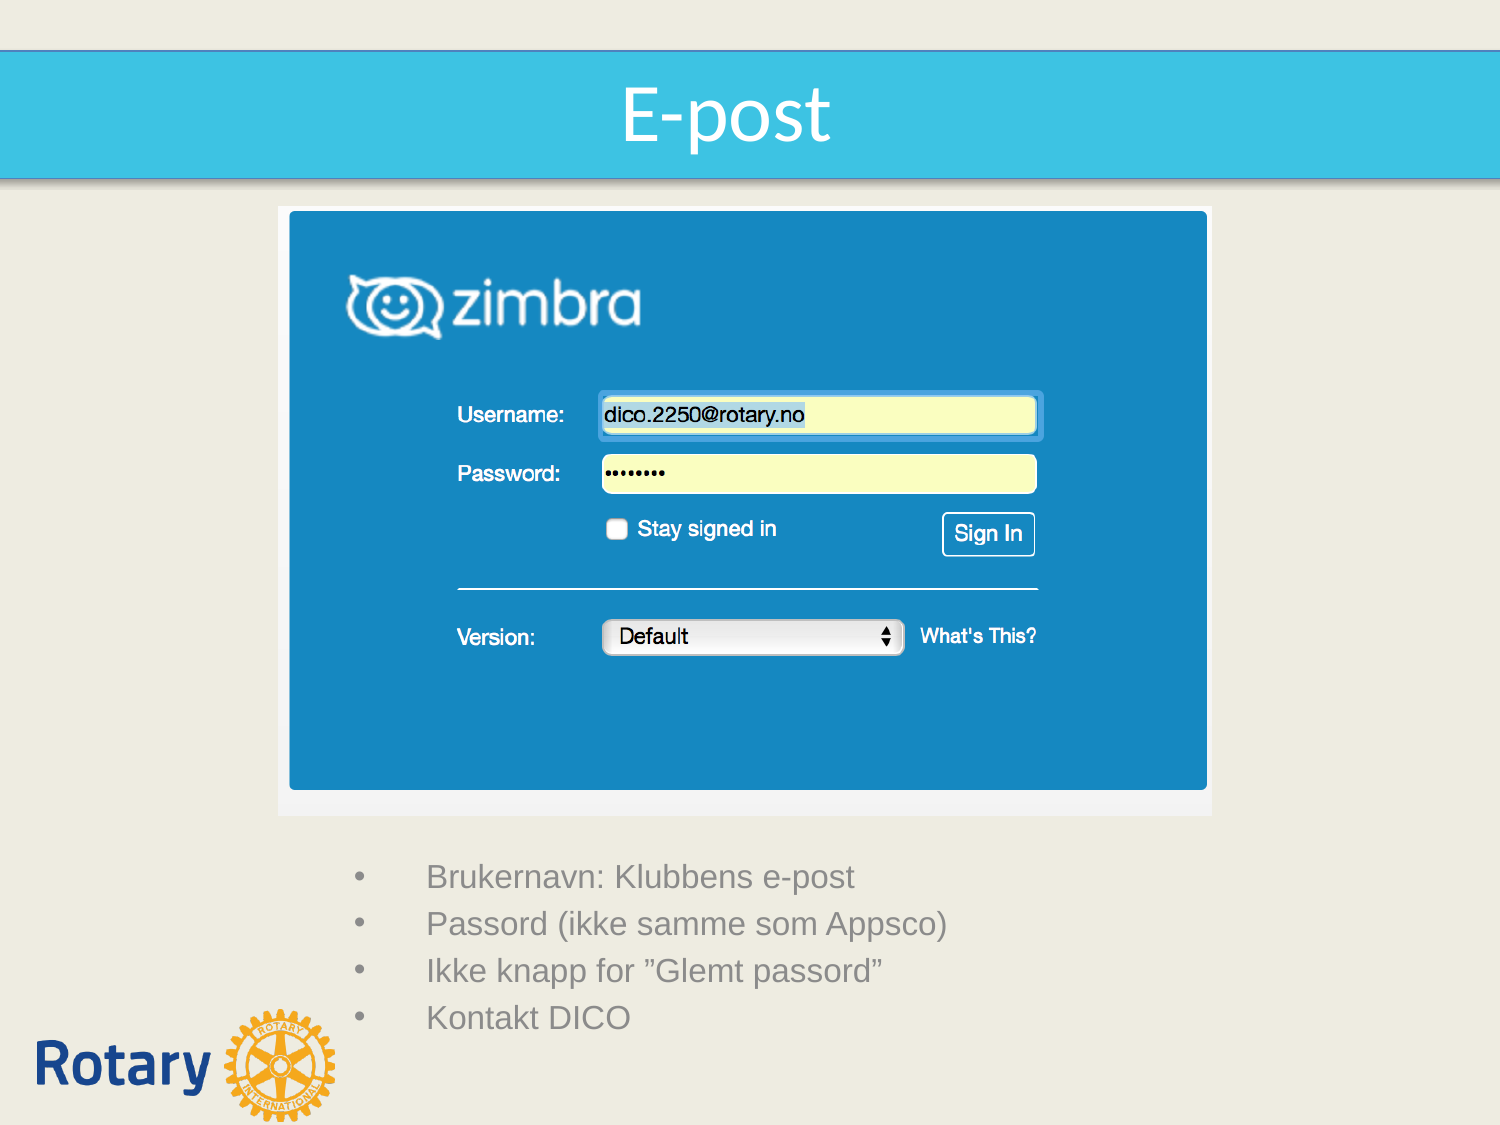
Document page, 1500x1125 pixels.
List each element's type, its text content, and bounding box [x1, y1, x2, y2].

text_box E-post [474, 20, 979, 197]
text_box [0, 50, 474, 179]
text_box Brukernavn: Klubbens e-post Passord (ikke samme som Appsco) Ikke knapp for ”Glemt passord” Kontakt DICO [338, 848, 1373, 1044]
text_box [979, 50, 1500, 179]
picture [36, 1009, 336, 1122]
picture [277, 206, 1212, 816]
